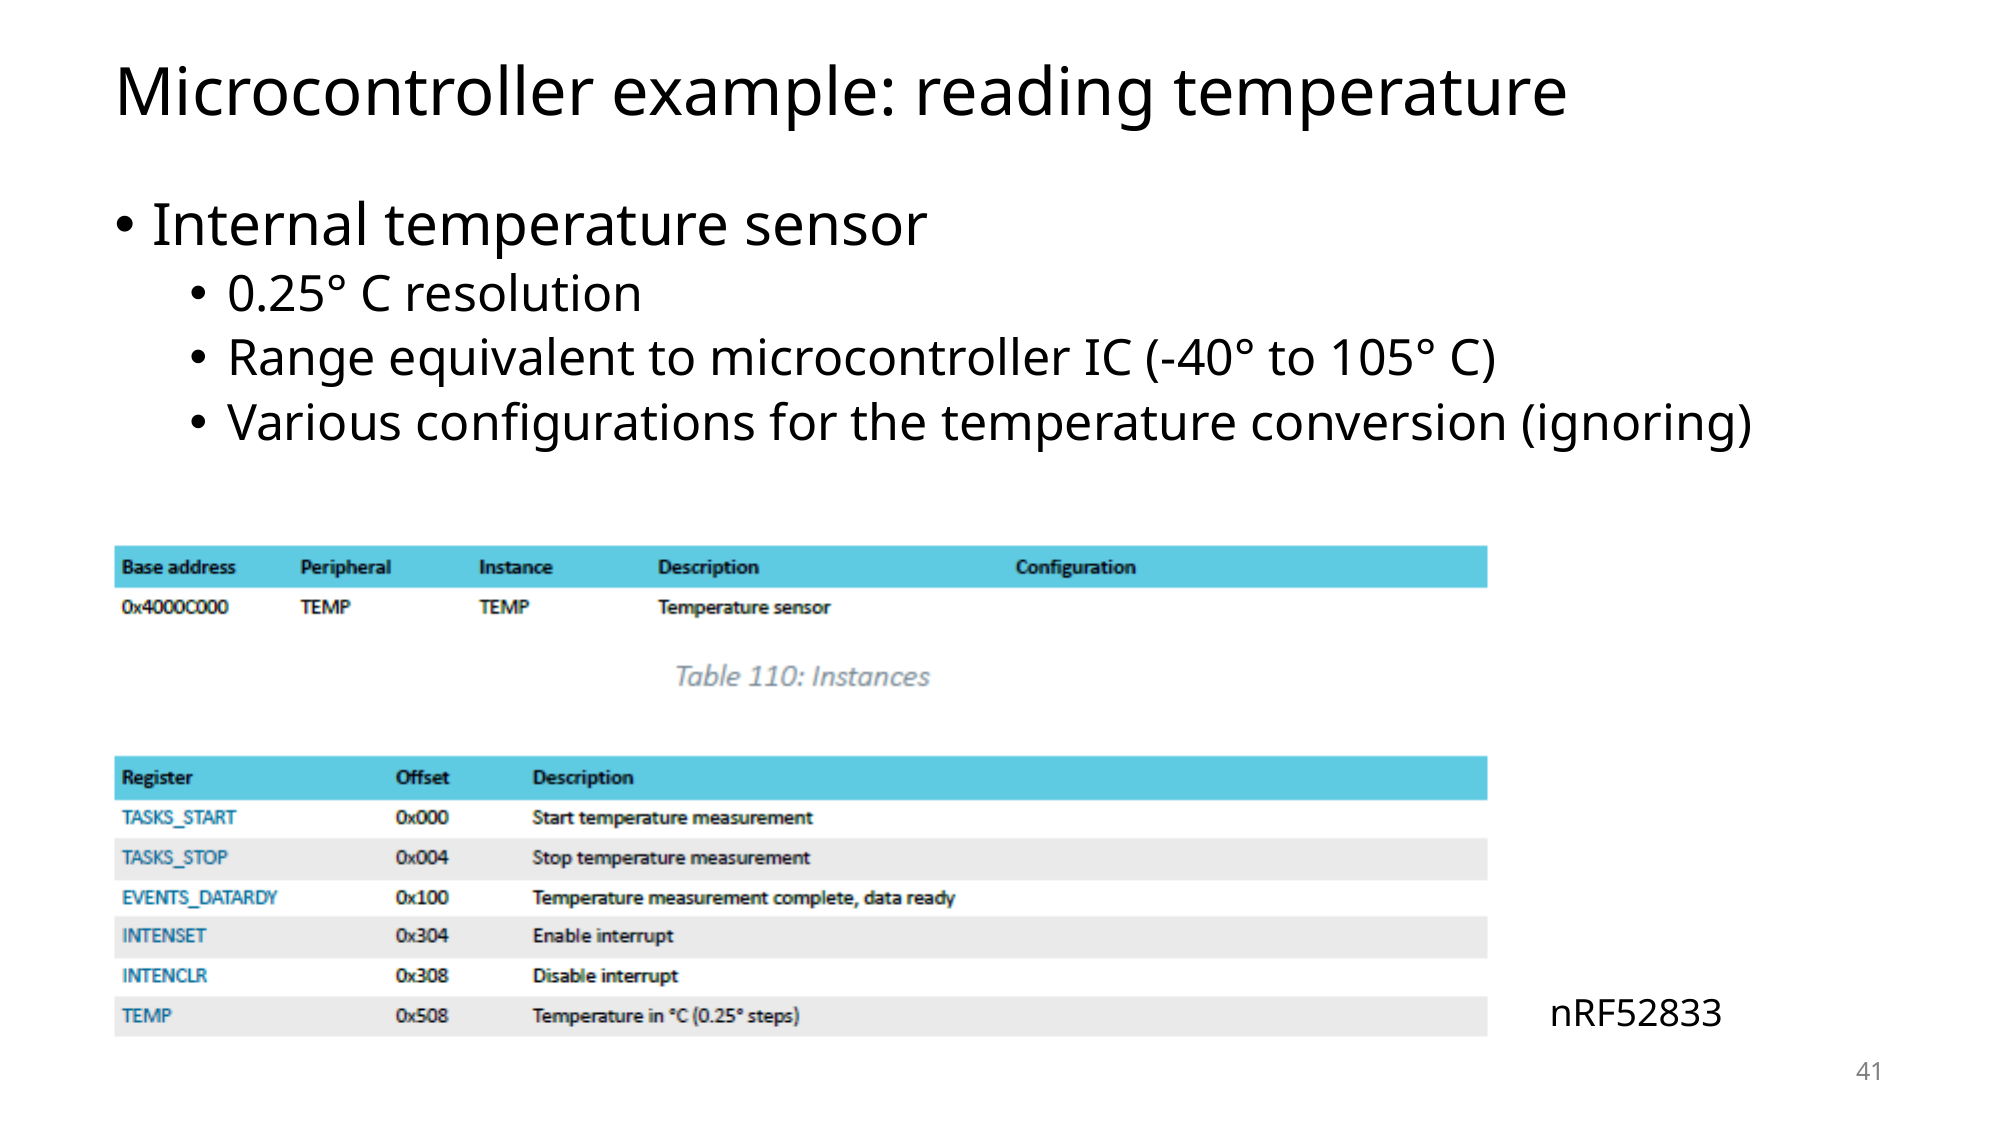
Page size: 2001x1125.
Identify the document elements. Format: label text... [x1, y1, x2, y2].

title Microcontroller example: reading temperature [99, 37, 1900, 150]
picture [99, 527, 1492, 1043]
text_box nRF52833 [1534, 982, 1865, 1042]
list Internal temperature sensor 0.25° C resolution Range equivalent to microcontroller IC (-40° to 105° C) Various configurations for the temperature conversion (ignoring) [99, 187, 1900, 1013]
slide_number 41 [1749, 1042, 1900, 1103]
